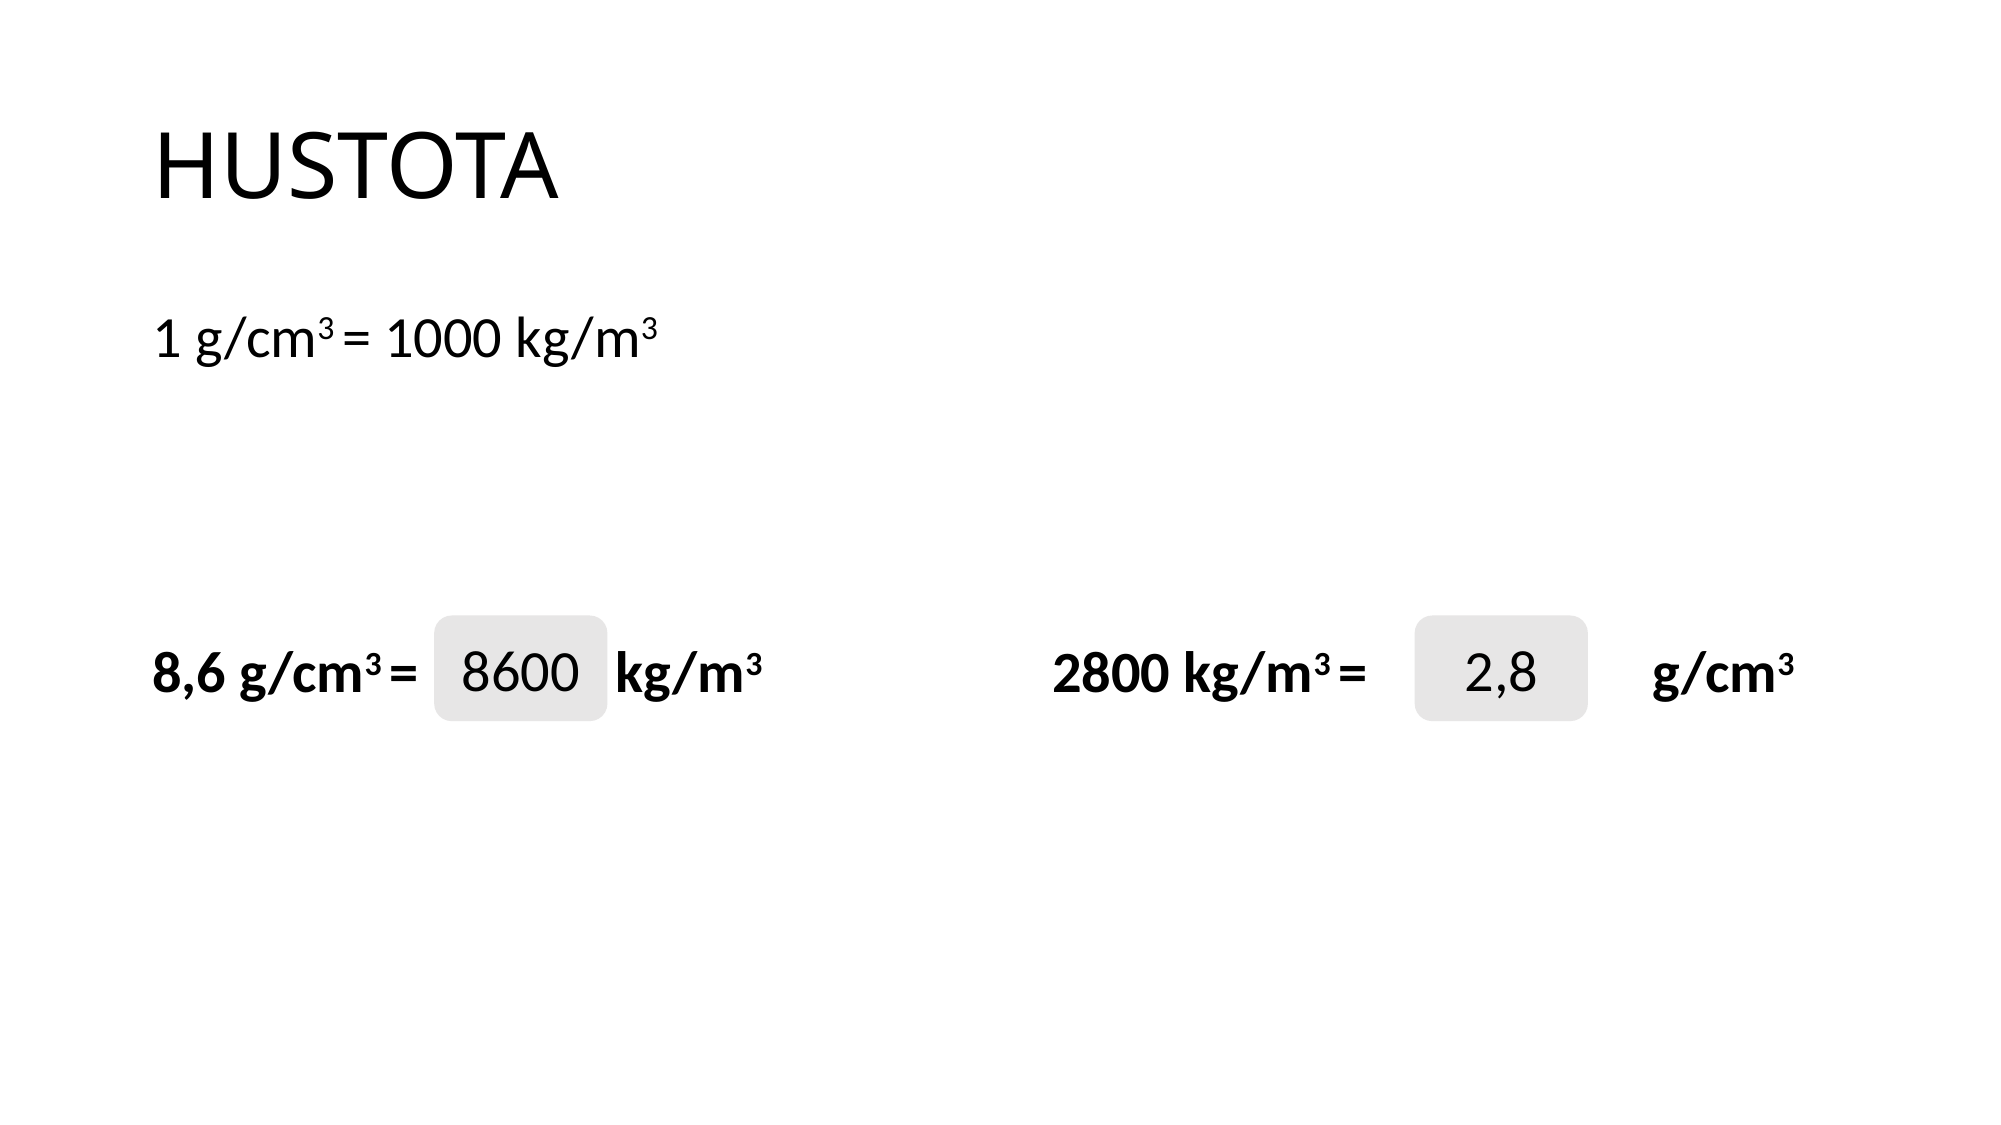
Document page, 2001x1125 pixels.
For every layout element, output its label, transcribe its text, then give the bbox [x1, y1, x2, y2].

list 1 g/cm3 = 1000 kg/m3 8,6 g/cm3 = kg/m3 2800 kg/m3 = g/cm3 [137, 299, 1863, 1014]
text_box 2,8 [1413, 614, 1589, 723]
title HUSTOTA [137, 59, 1863, 278]
text_box 8600 [433, 614, 609, 723]
